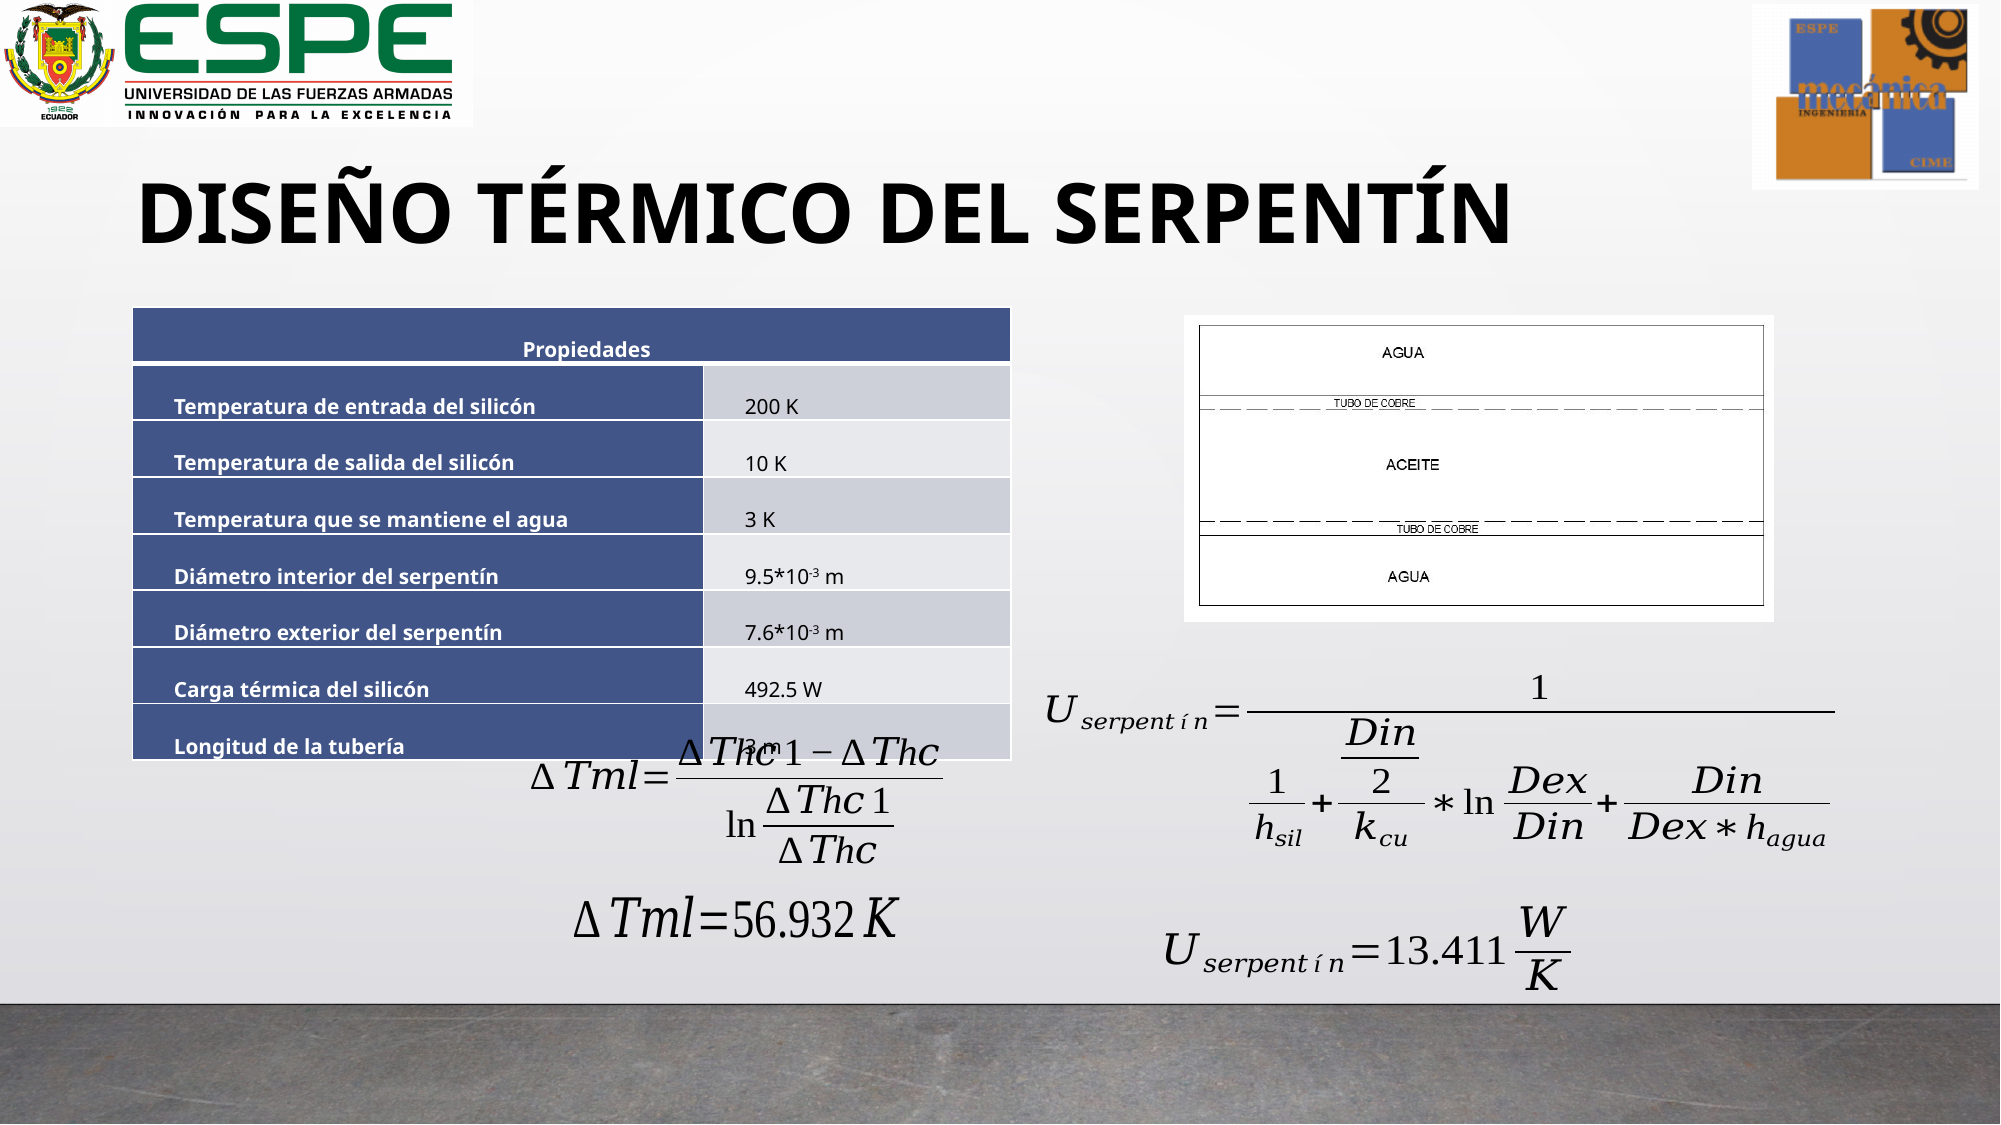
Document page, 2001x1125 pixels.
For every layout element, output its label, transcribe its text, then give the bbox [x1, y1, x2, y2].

picture [1752, 4, 1979, 190]
table_cell 492.5 W [704, 648, 1010, 703]
table_cell 10 K [704, 421, 1010, 476]
table_cell 3 K [704, 478, 1010, 533]
table_cell Temperatura de entrada del silicón [133, 366, 703, 419]
table_cell 200 K [704, 366, 1010, 419]
table_cell Longitud de la tubería [133, 704, 703, 759]
table_cell Diámetro exterior del serpentín [133, 591, 703, 646]
table_cell Carga térmica del silicón [133, 648, 703, 703]
table_cell Temperatura que se mantiene el agua [133, 478, 703, 533]
table_cell 3 m [704, 704, 1010, 759]
picture [1184, 314, 1774, 622]
table_header Propiedades [133, 308, 1010, 361]
table_cell Diámetro interior del serpentín [133, 535, 703, 589]
picture [0, 0, 473, 127]
table_cell 9.5*10-3 m [704, 535, 1010, 589]
picture [0, 1004, 2000, 1124]
table_cell 7.6*10-3 m [704, 591, 1010, 646]
table_cell Temperatura de salida del silicón [133, 421, 703, 476]
text_box DISEÑO TÉRMICO DEL SERPENTÍN [120, 133, 1771, 269]
